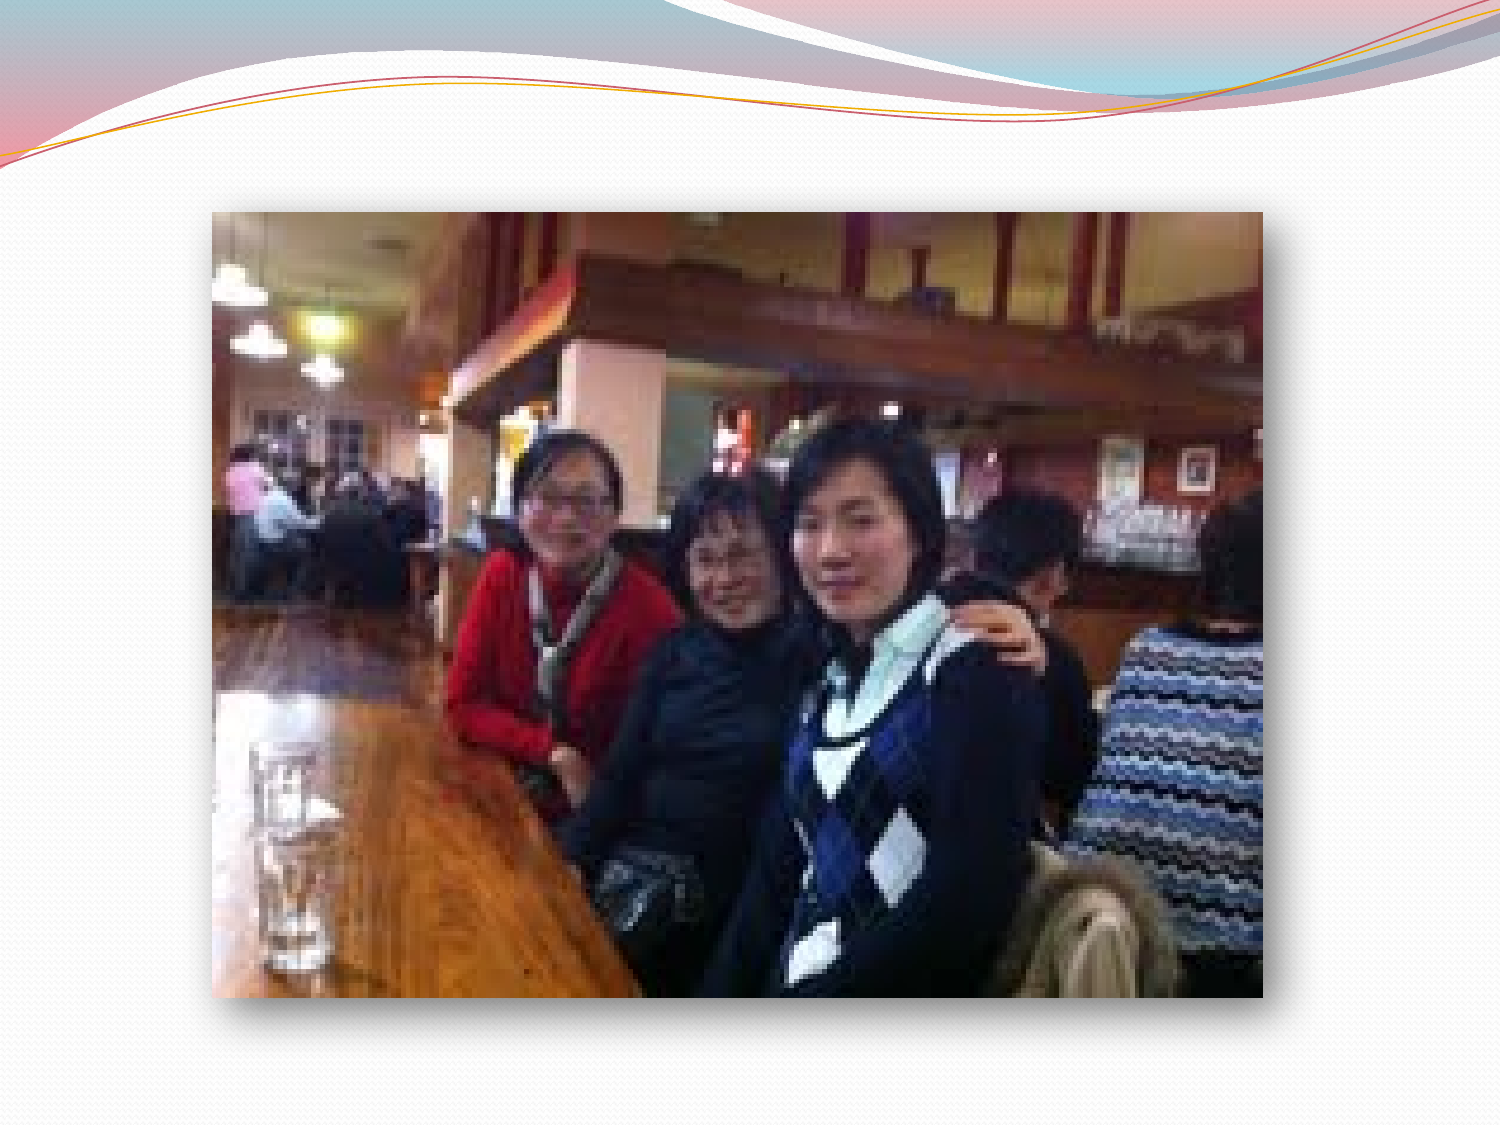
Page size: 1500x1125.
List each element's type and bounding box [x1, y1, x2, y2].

list [212, 212, 1263, 998]
